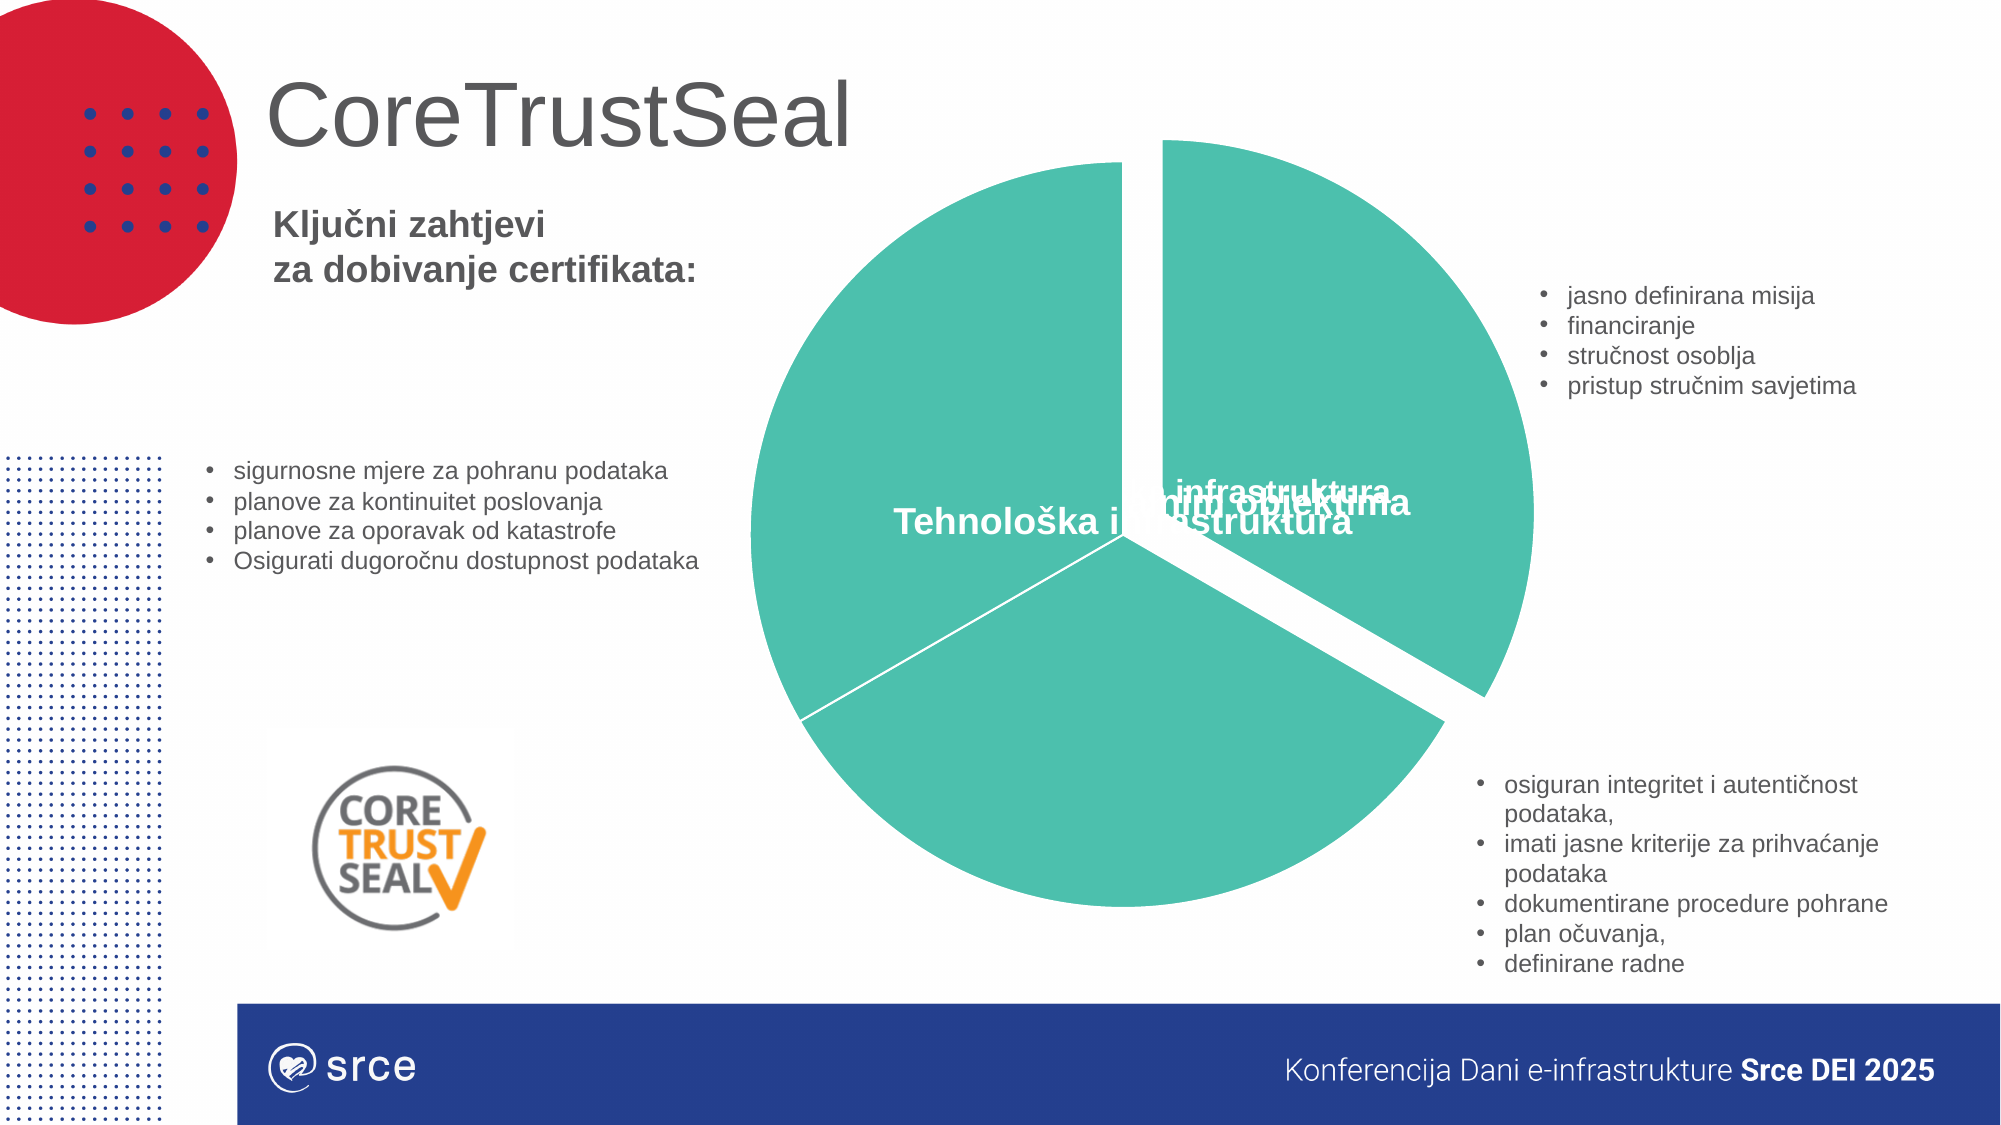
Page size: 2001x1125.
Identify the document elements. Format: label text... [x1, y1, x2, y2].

text_box CoreTrustSeal [250, 59, 1863, 278]
text_box jasno definirana misija financiranje stručnost osoblja pristup stručnim savjetima [1810, 272, 1974, 407]
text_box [475, 79, 1810, 968]
text_box sigurnosne mjere za pohranu podataka planove za kontinuitet poslovanja planove za oporavak od katastrofe Osigurati dugoročnu dostupnost podataka [190, 447, 475, 583]
picture [0, 0, 2001, 1125]
text_box Ključni zahtjevi za dobivanje certifikata: [258, 192, 475, 298]
text_box osiguran integritet i autentičnost podataka, imati jasne kriterije za prihvaćanje podataka dokumentirane procedure pohrane plan očuvanja, definirane radne [1461, 760, 1974, 985]
